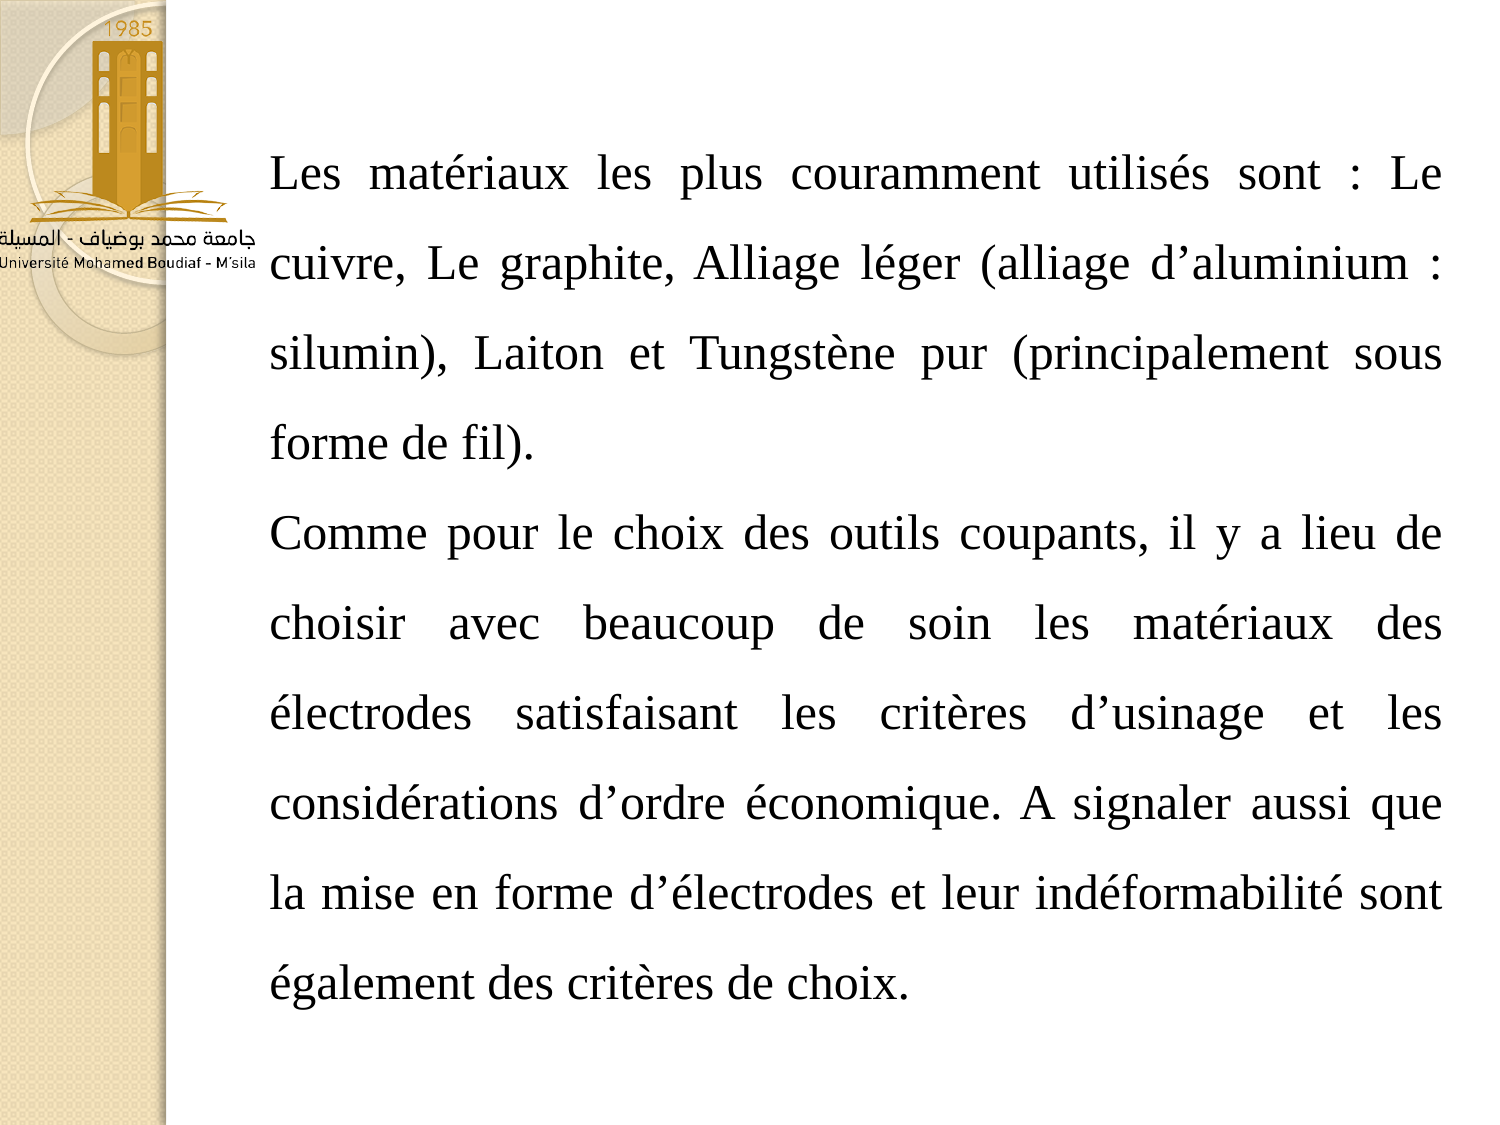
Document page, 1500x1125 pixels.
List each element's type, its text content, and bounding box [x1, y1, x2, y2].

picture [0, 20, 255, 268]
text_box Les matériaux les plus couramment utilisés sont : Le cuivre, Le graphite, Alliage léger (alliage d’aluminium : silumin), Laiton et Tungstène pur (principalement sous forme de fil). Comme pour le choix des outils coupants, il y a lieu de choisir avec beaucoup de soin les matériaux des électrodes satisfaisant les critères d’usinage et les considérations d’ordre économique. A signaler aussi que la mise en forme d’électrodes et leur indéformabilité sont également des critères de choix. [254, 101, 1459, 1017]
